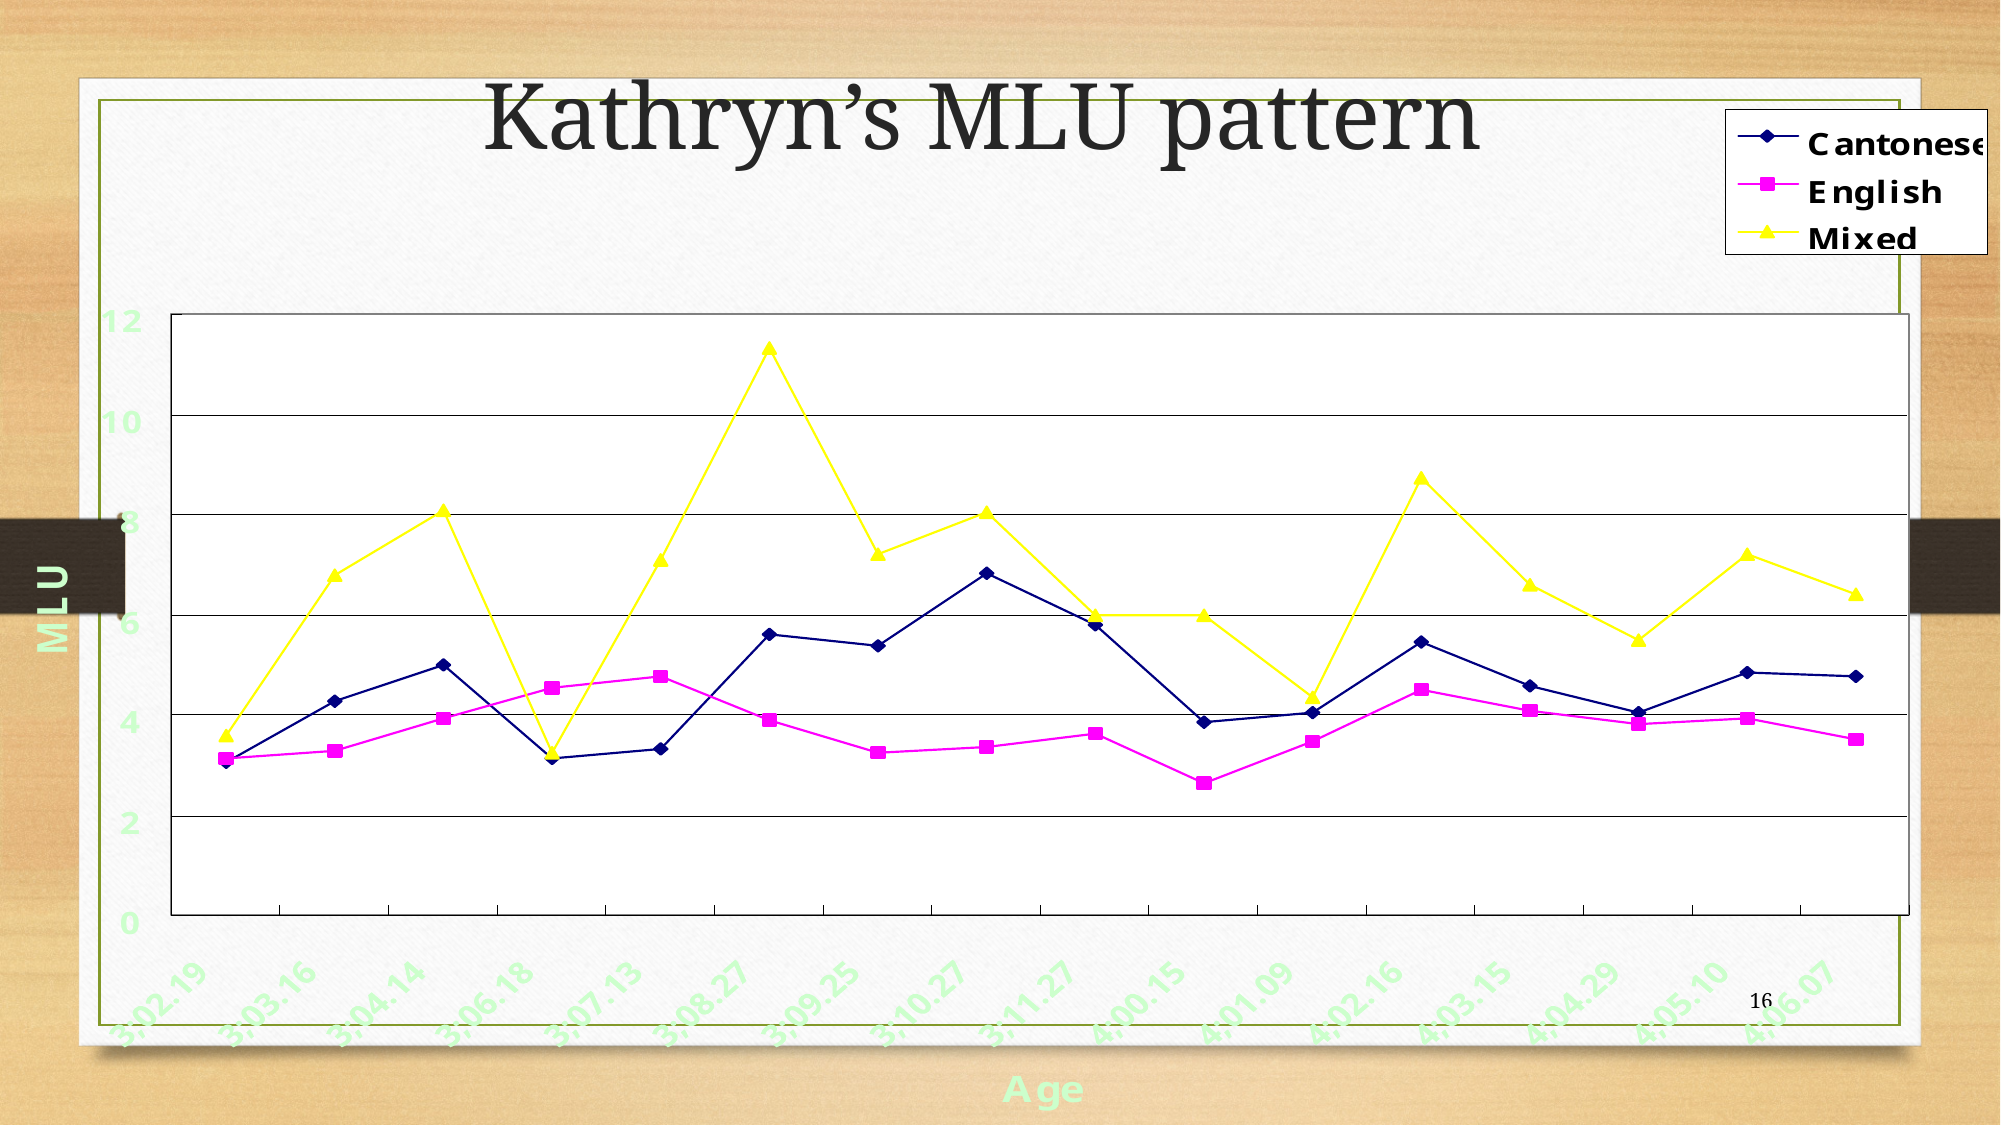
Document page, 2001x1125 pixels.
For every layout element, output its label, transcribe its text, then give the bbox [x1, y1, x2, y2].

title Kathryn’s MLU pattern [93, 18, 1897, 78]
picture [0, 0, 2001, 1125]
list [0, 78, 2000, 1125]
